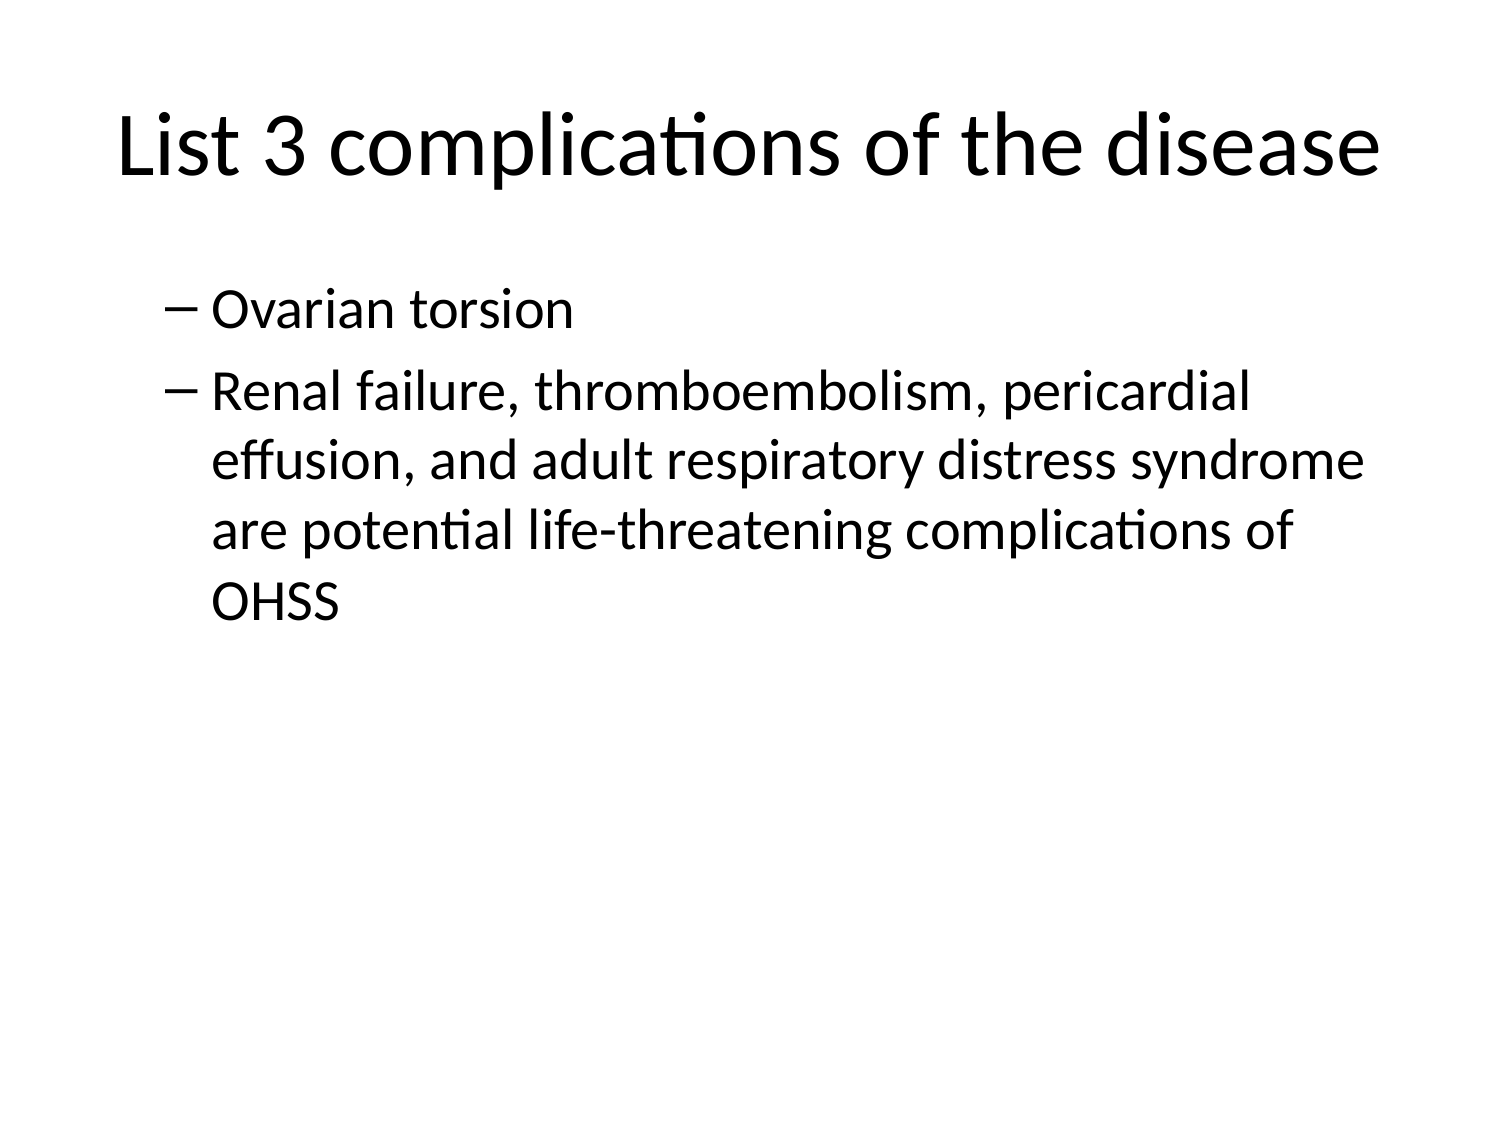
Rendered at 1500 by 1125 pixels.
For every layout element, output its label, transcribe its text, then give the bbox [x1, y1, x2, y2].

title List 3 complications of the disease [75, 45, 1425, 233]
list Ovarian torsion Renal failure, thromboembolism, pericardial effusion, and adult respiratory distress syndrome are potential life-threatening complications of OHSS [75, 262, 1425, 1005]
